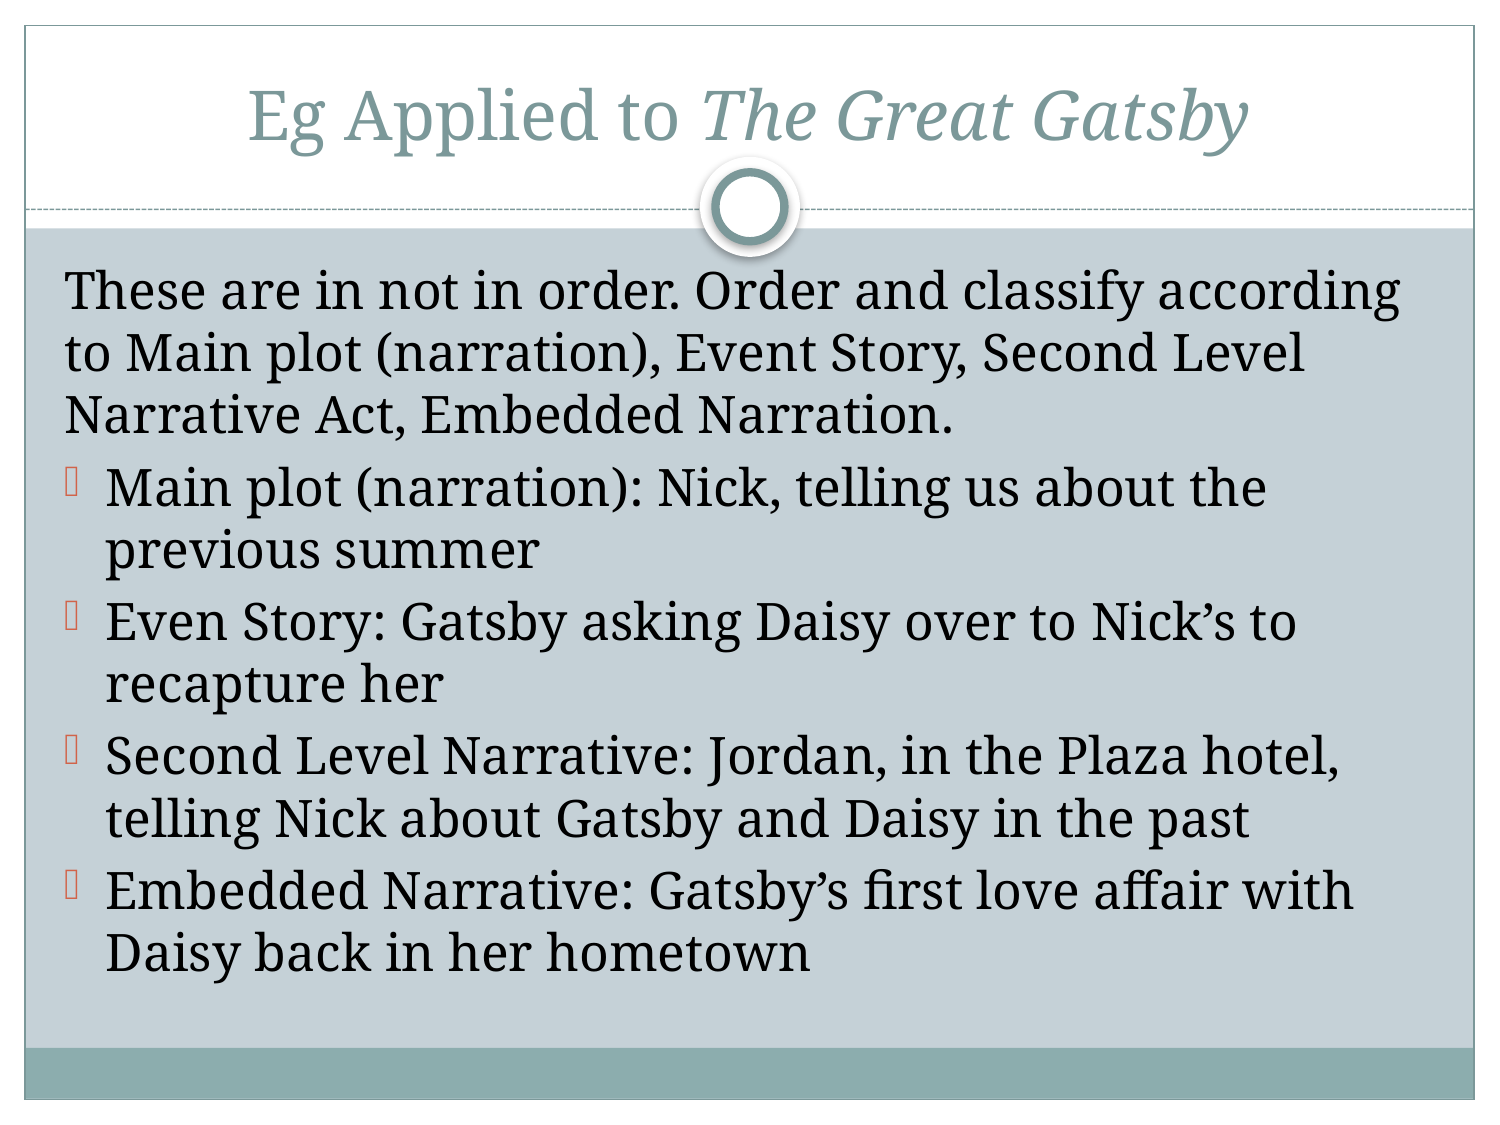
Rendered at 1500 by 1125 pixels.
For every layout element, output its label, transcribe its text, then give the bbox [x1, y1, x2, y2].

list These are in not in order. Order and classify according to Main plot (narration), Event Story, Second Level Narrative Act, Embedded Narration. Main plot (narration): Nick, telling us about the previous summer Even Story: Gatsby asking Daisy over to Nick’s to recapture her Second Level Narrative: Jordan, in the Plaza hotel, telling Nick about Gatsby and Daisy in the past Embedded Narrative: Gatsby’s first love affair with Daisy back in her hometown [49, 250, 1445, 1001]
title Eg Applied to The Great Gatsby [49, 37, 1450, 162]
